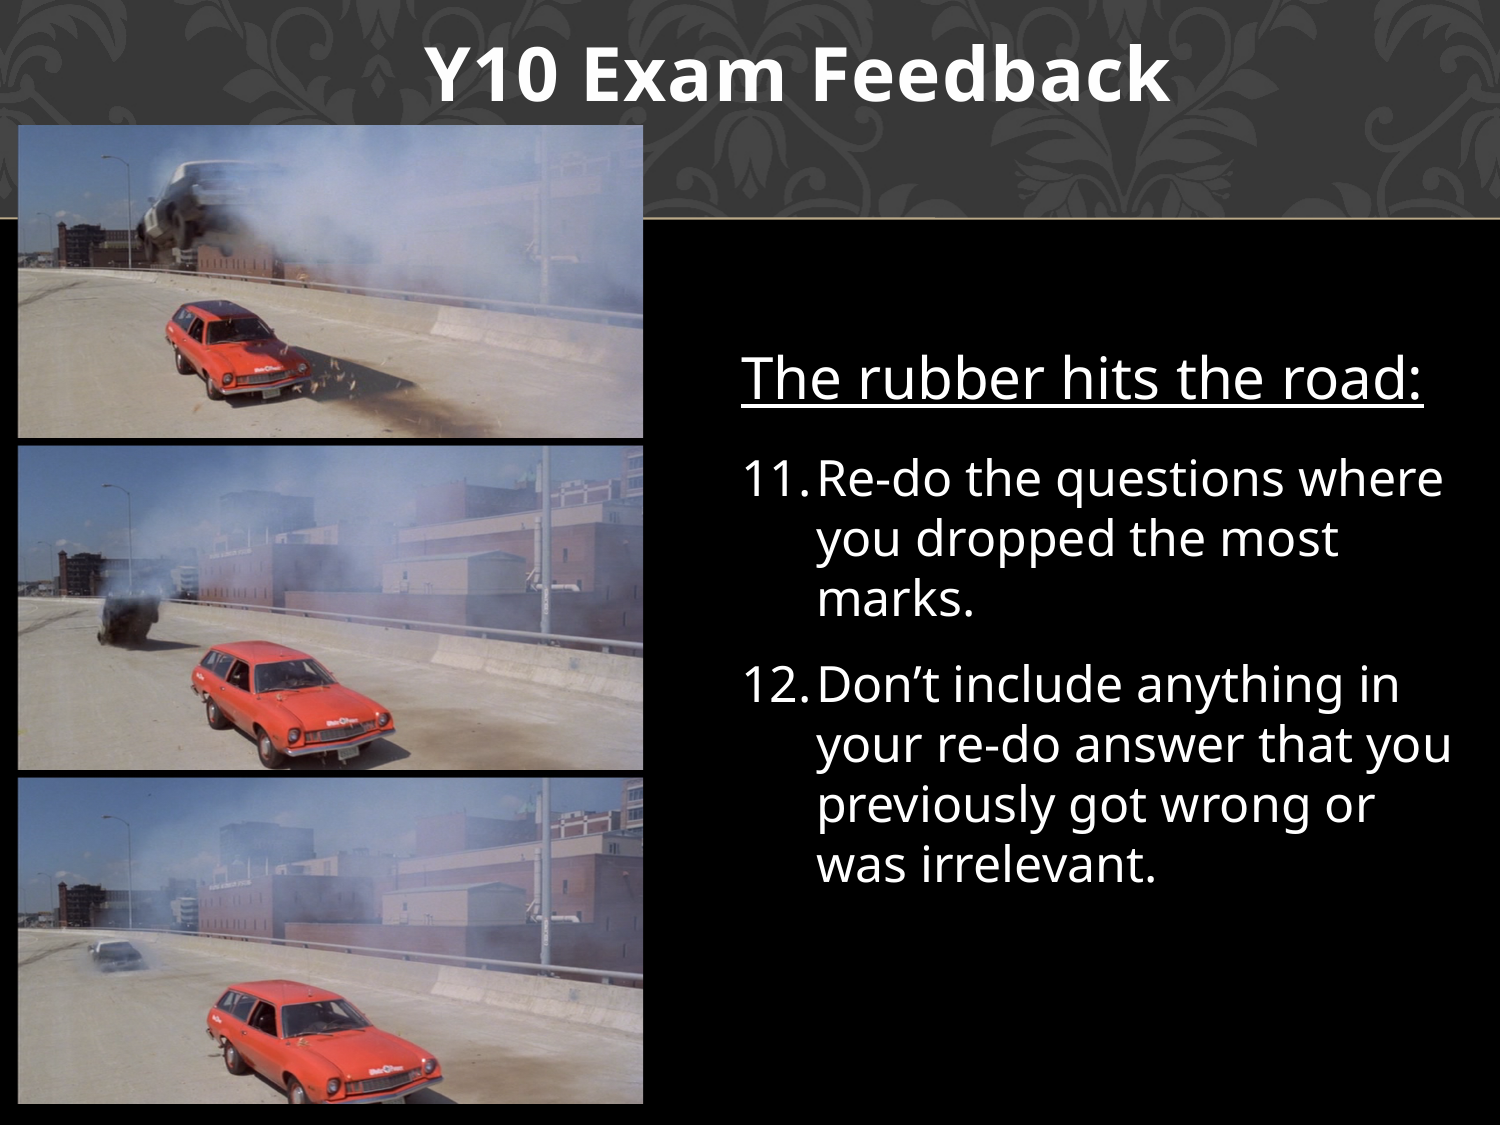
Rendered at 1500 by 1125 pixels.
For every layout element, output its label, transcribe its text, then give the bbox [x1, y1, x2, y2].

text_box The rubber hits the road: Re-do the questions where you dropped the most marks. Don’t include anything in your re-do answer that you previously got wrong or was irrelevant. [726, 333, 1471, 900]
picture [17, 124, 644, 1104]
text_box Y10 Exam Feedback [409, 19, 1188, 125]
